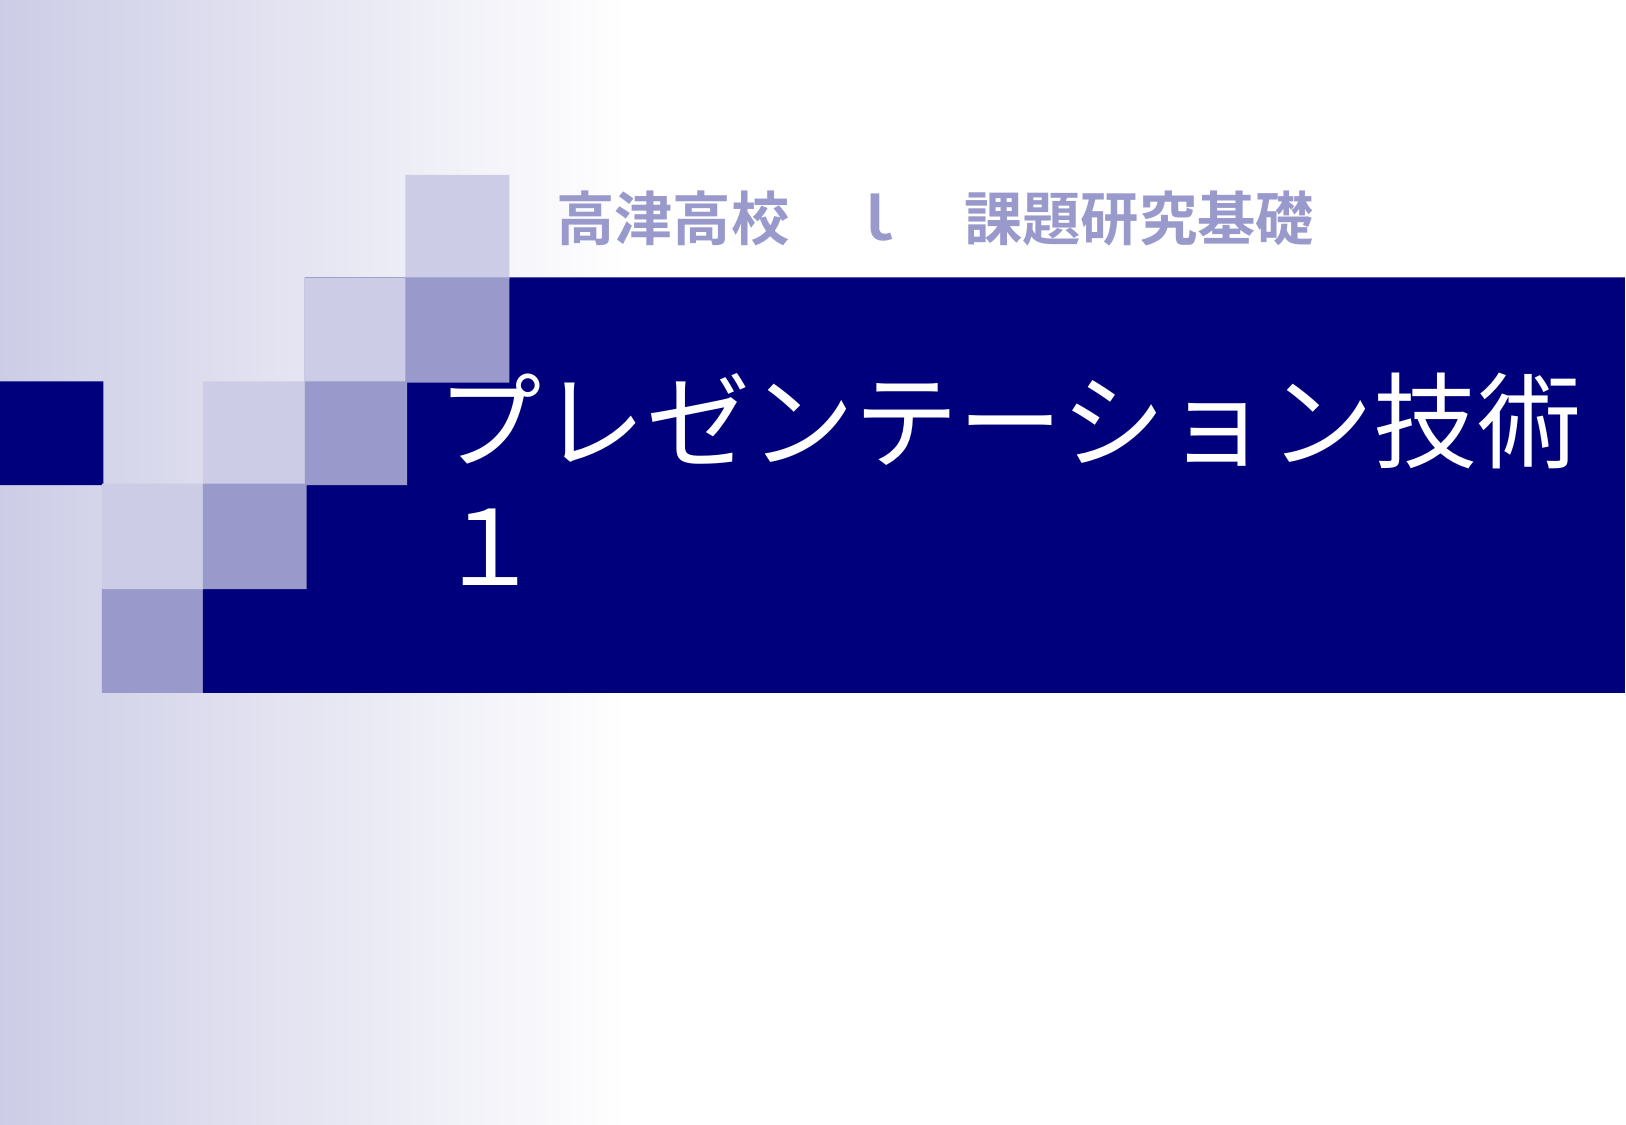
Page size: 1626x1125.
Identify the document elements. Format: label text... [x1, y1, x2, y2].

title プレゼンテーション技術１ [422, 348, 1599, 614]
text_box 高津高校 ｌ 課題研究基礎 [541, 174, 1368, 260]
